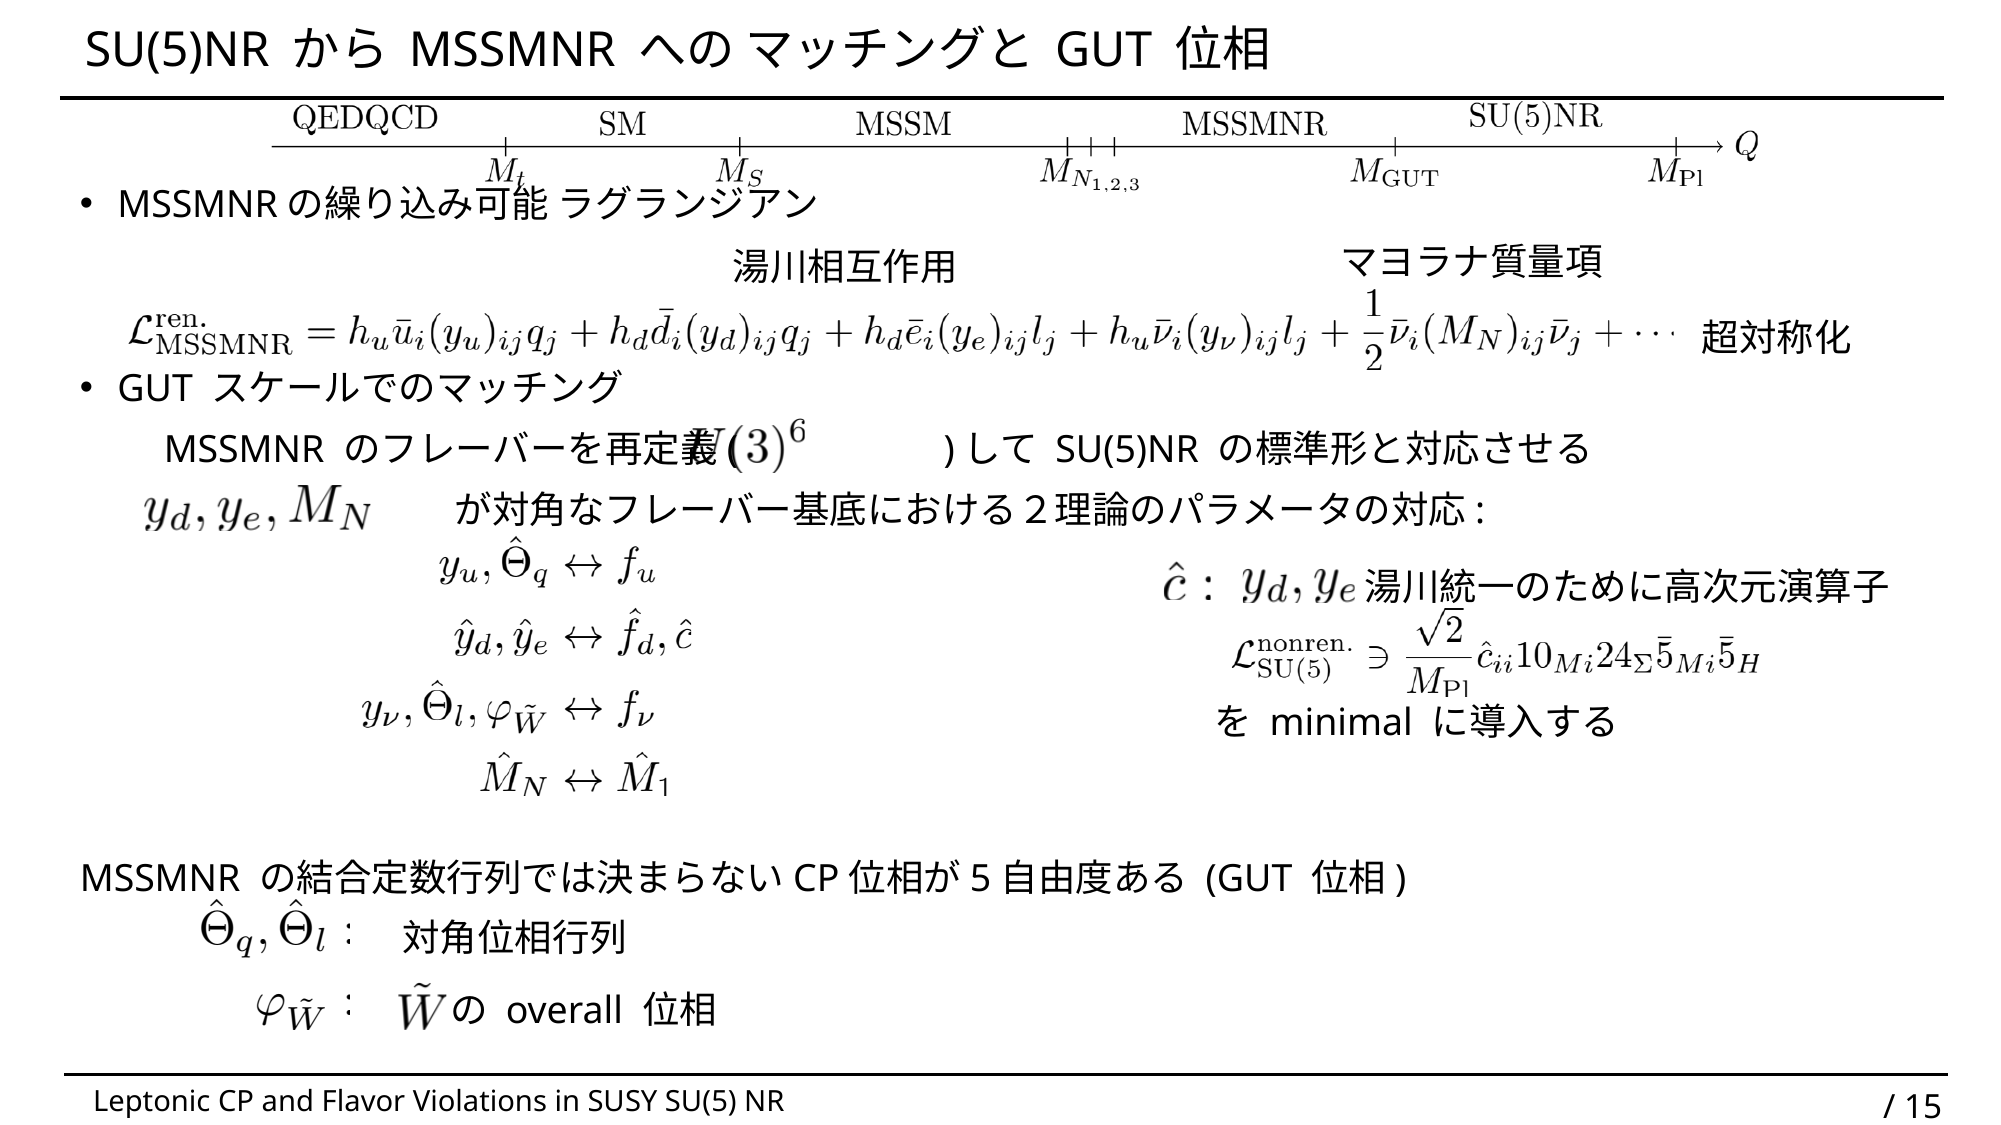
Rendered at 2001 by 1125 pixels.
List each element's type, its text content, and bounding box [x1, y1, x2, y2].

title SU(5)NR から MSSMNR への マッチングと GUT 位相 [69, 17, 1795, 85]
picture [271, 100, 1758, 192]
text_box 湯川統一のために高次元演算子 を minimal に導入する [1199, 555, 1939, 750]
text_box 超対称化 [1687, 306, 1867, 367]
list MSSMNRの繰り込み可能 ラグランジアン GUT スケールでのマッチング MSSMNR のフレーバーを再定義( )して SU(5)NR の標準形と対応させる が対角なフレーバー基底における２理論のパラメータの対応: MSSMNR の結合定数行列では決まらないCP位相が5自由度ある (GUT 位相) [64, 111, 1939, 1064]
picture [1163, 561, 1211, 600]
picture [128, 288, 1674, 370]
picture [200, 898, 350, 1030]
picture [361, 535, 691, 796]
text_box の overall 位相 [436, 979, 732, 1039]
picture [397, 982, 447, 1030]
picture [144, 485, 371, 531]
picture [1242, 568, 1355, 603]
picture [1231, 608, 1760, 697]
text_box 湯川相互作用 [717, 235, 973, 288]
text_box 対角位相行列 [387, 906, 643, 967]
picture [691, 418, 805, 473]
text_box マヨラナ質量項 [1325, 230, 1618, 288]
